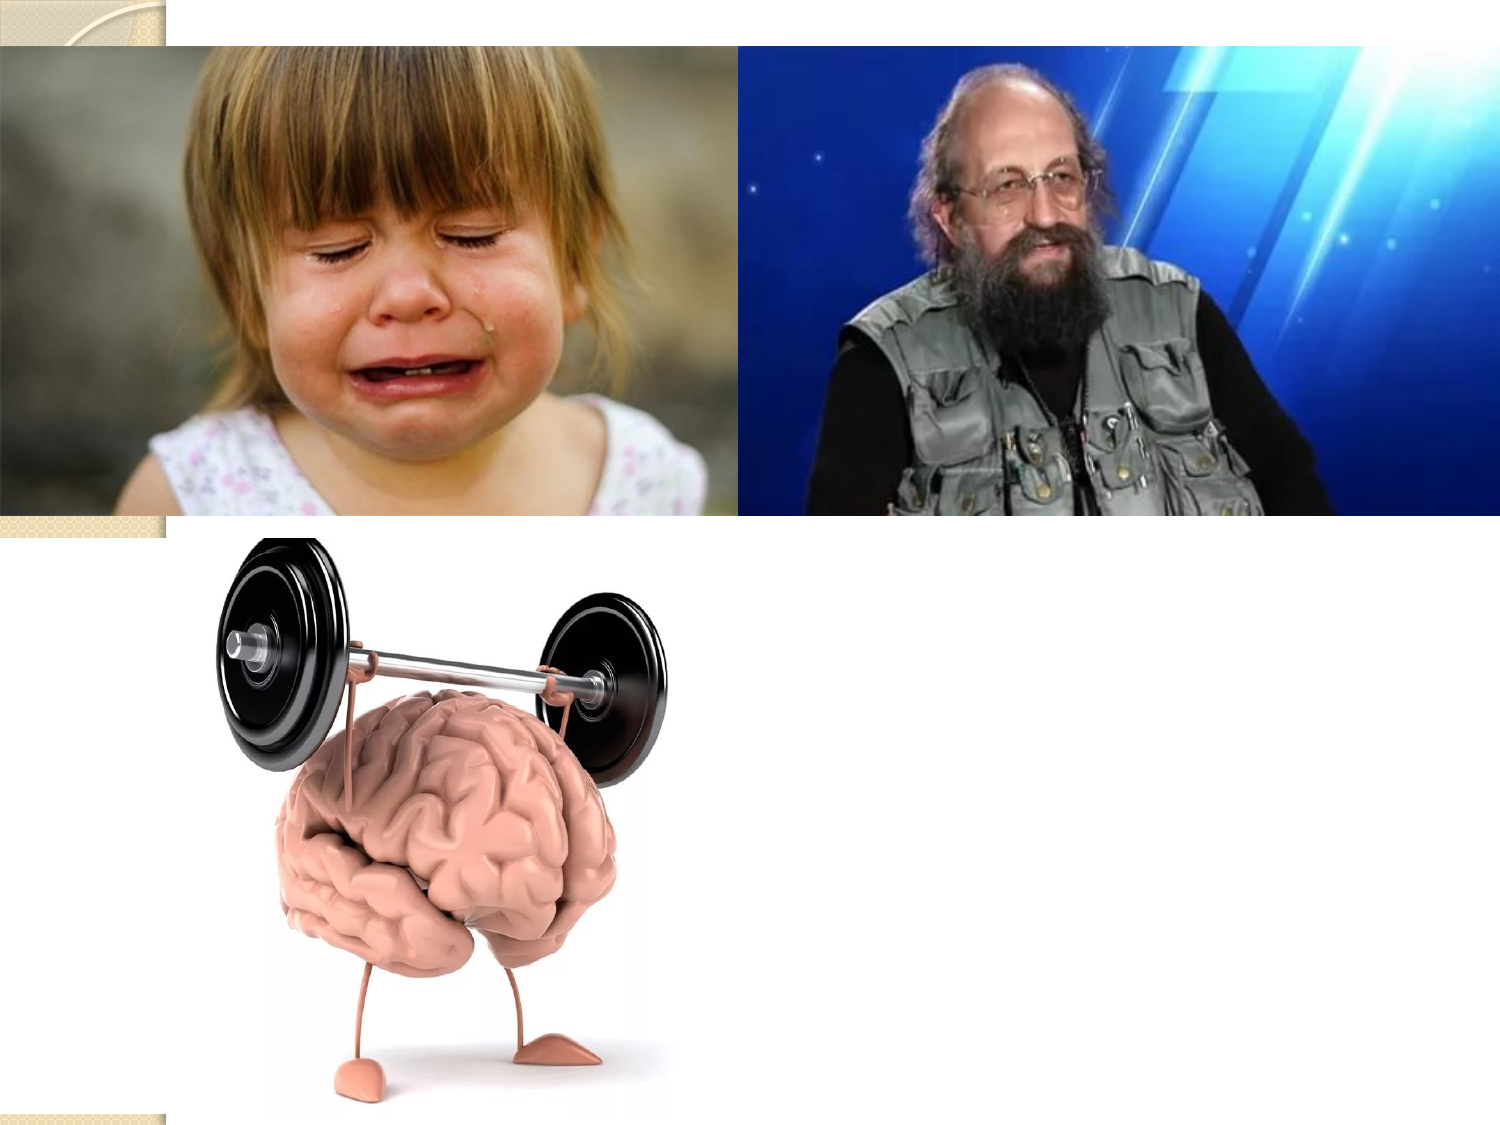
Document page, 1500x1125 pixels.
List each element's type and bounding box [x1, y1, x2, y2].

picture [0, 46, 1500, 516]
picture [0, 538, 891, 1114]
